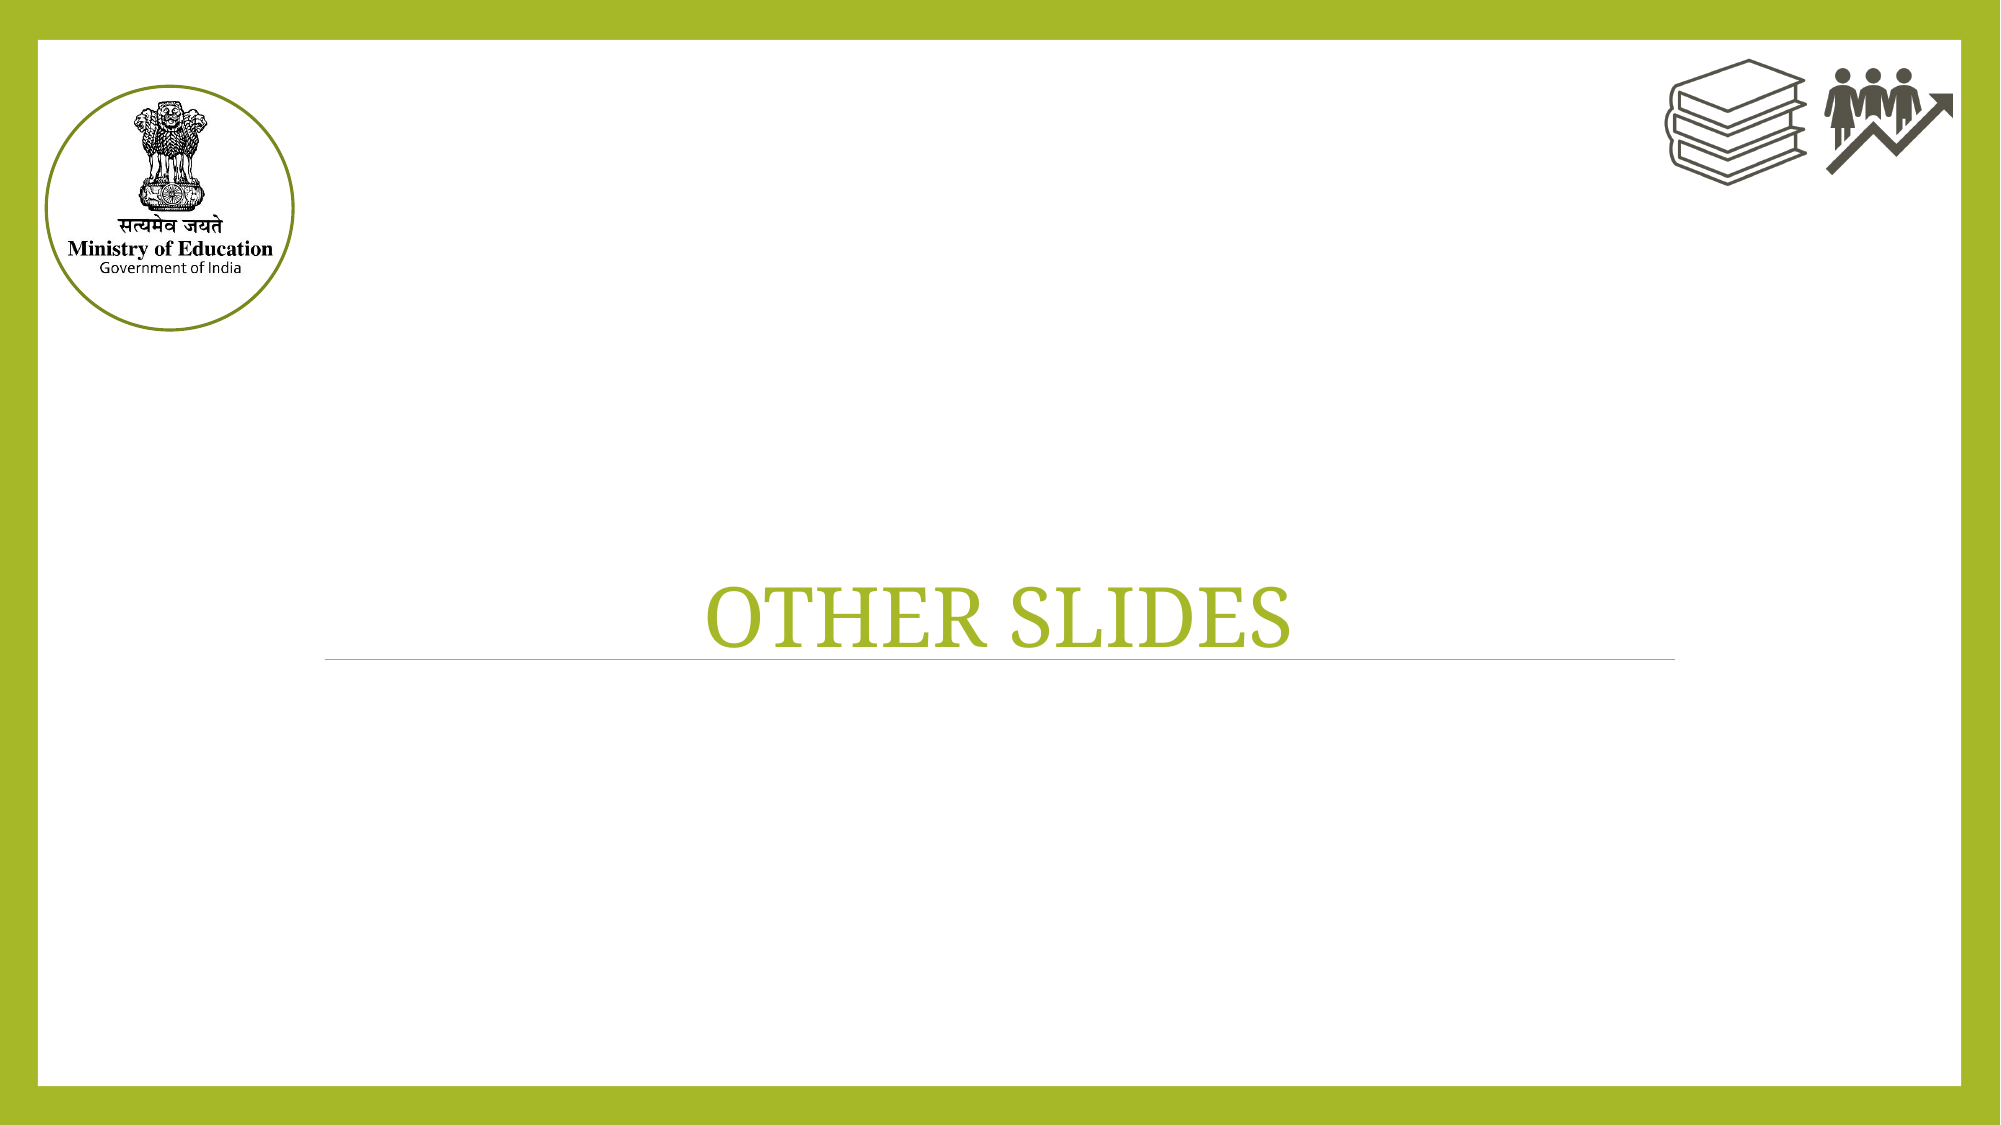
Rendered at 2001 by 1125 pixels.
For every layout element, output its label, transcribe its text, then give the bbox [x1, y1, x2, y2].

picture [48, 88, 290, 328]
title Other SLides [181, 192, 1817, 673]
picture [1658, 44, 1962, 202]
